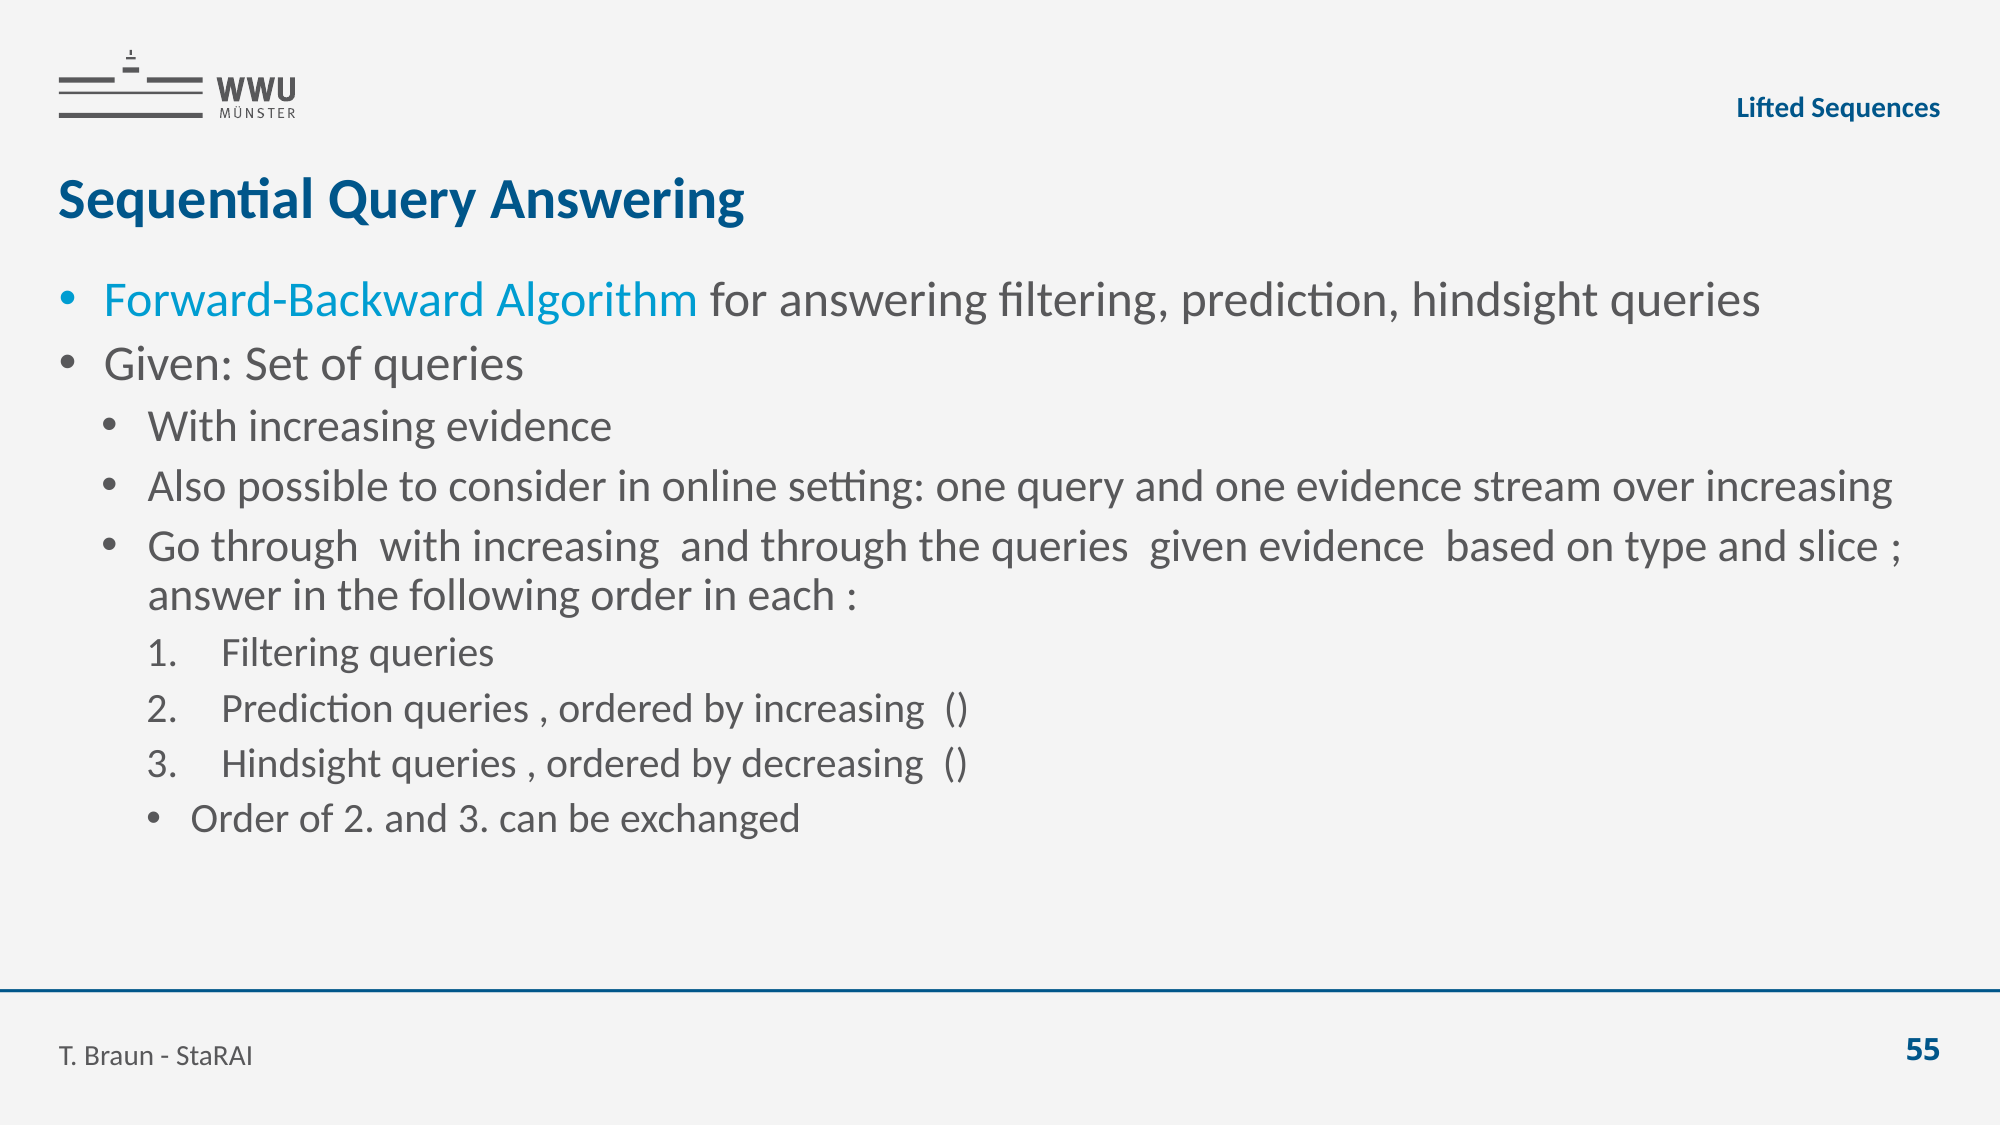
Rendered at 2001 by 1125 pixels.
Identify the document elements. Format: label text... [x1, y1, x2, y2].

slide_number 55 [1822, 1012, 1941, 1072]
slide_number Lifted Sequences [589, 63, 1941, 123]
footer T. Braun - StaRAI [58, 1012, 1440, 1072]
title Sequential Query Answering [58, 148, 1941, 243]
